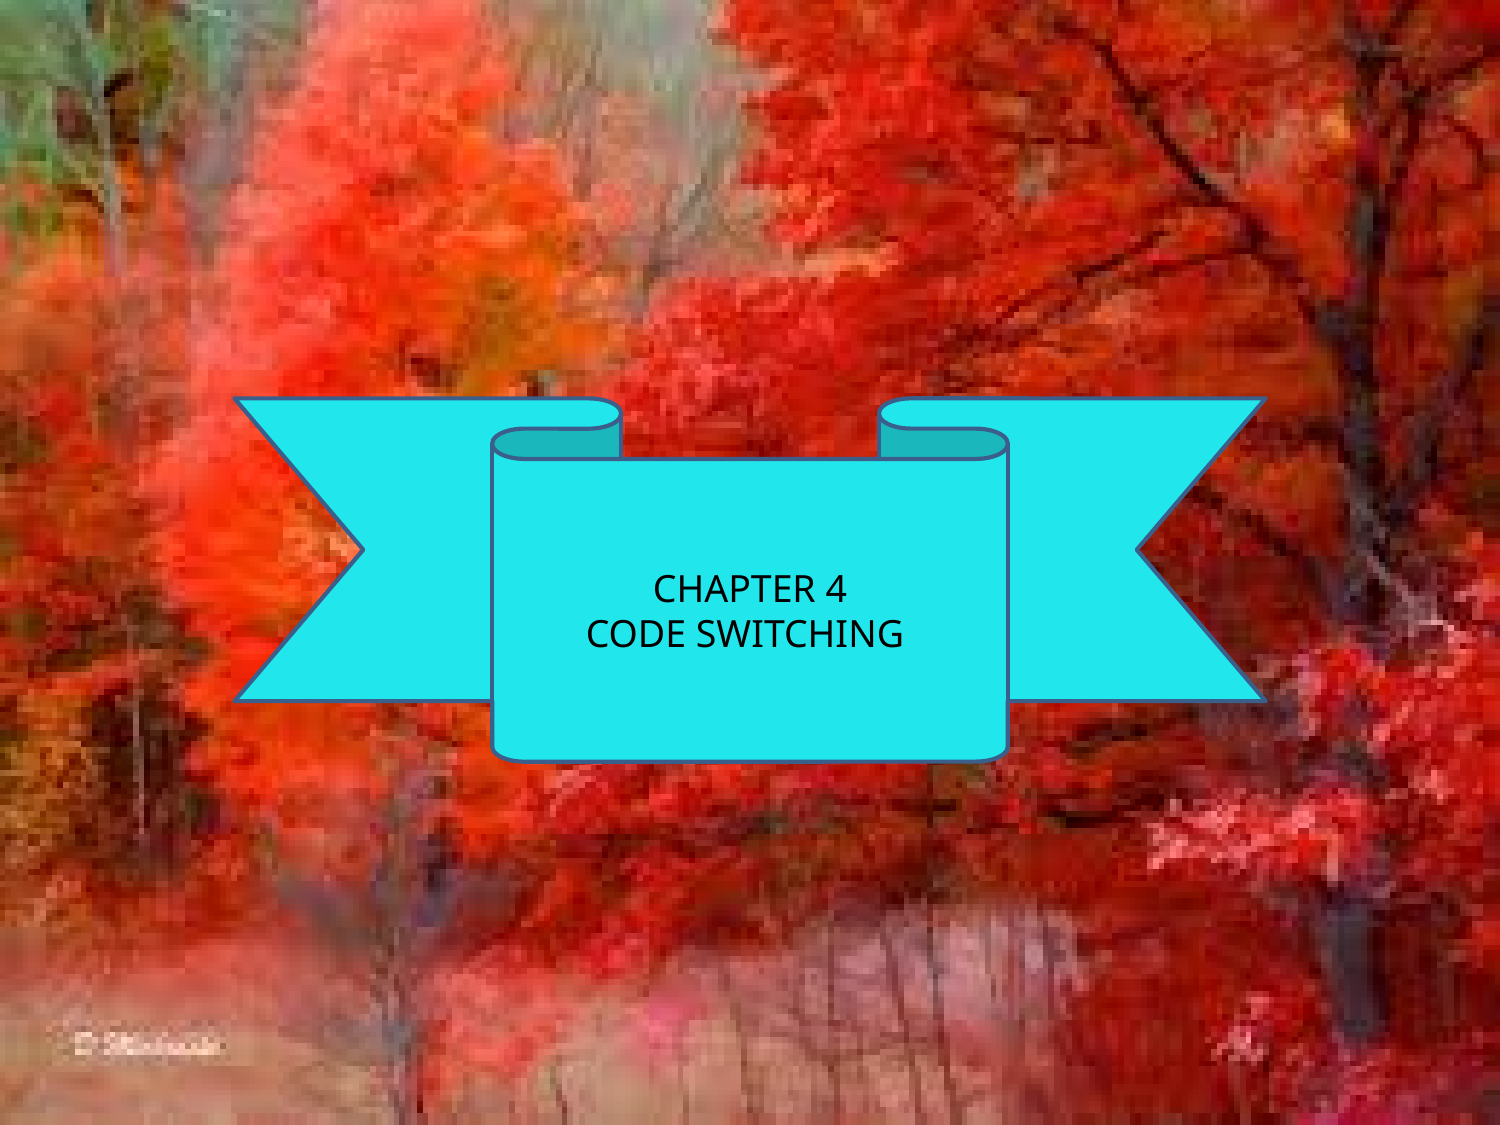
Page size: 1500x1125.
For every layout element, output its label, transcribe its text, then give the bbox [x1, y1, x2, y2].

text_box CHAPTER 4 CODE SWITCHING [232, 396, 1268, 764]
picture [0, 0, 1500, 1125]
